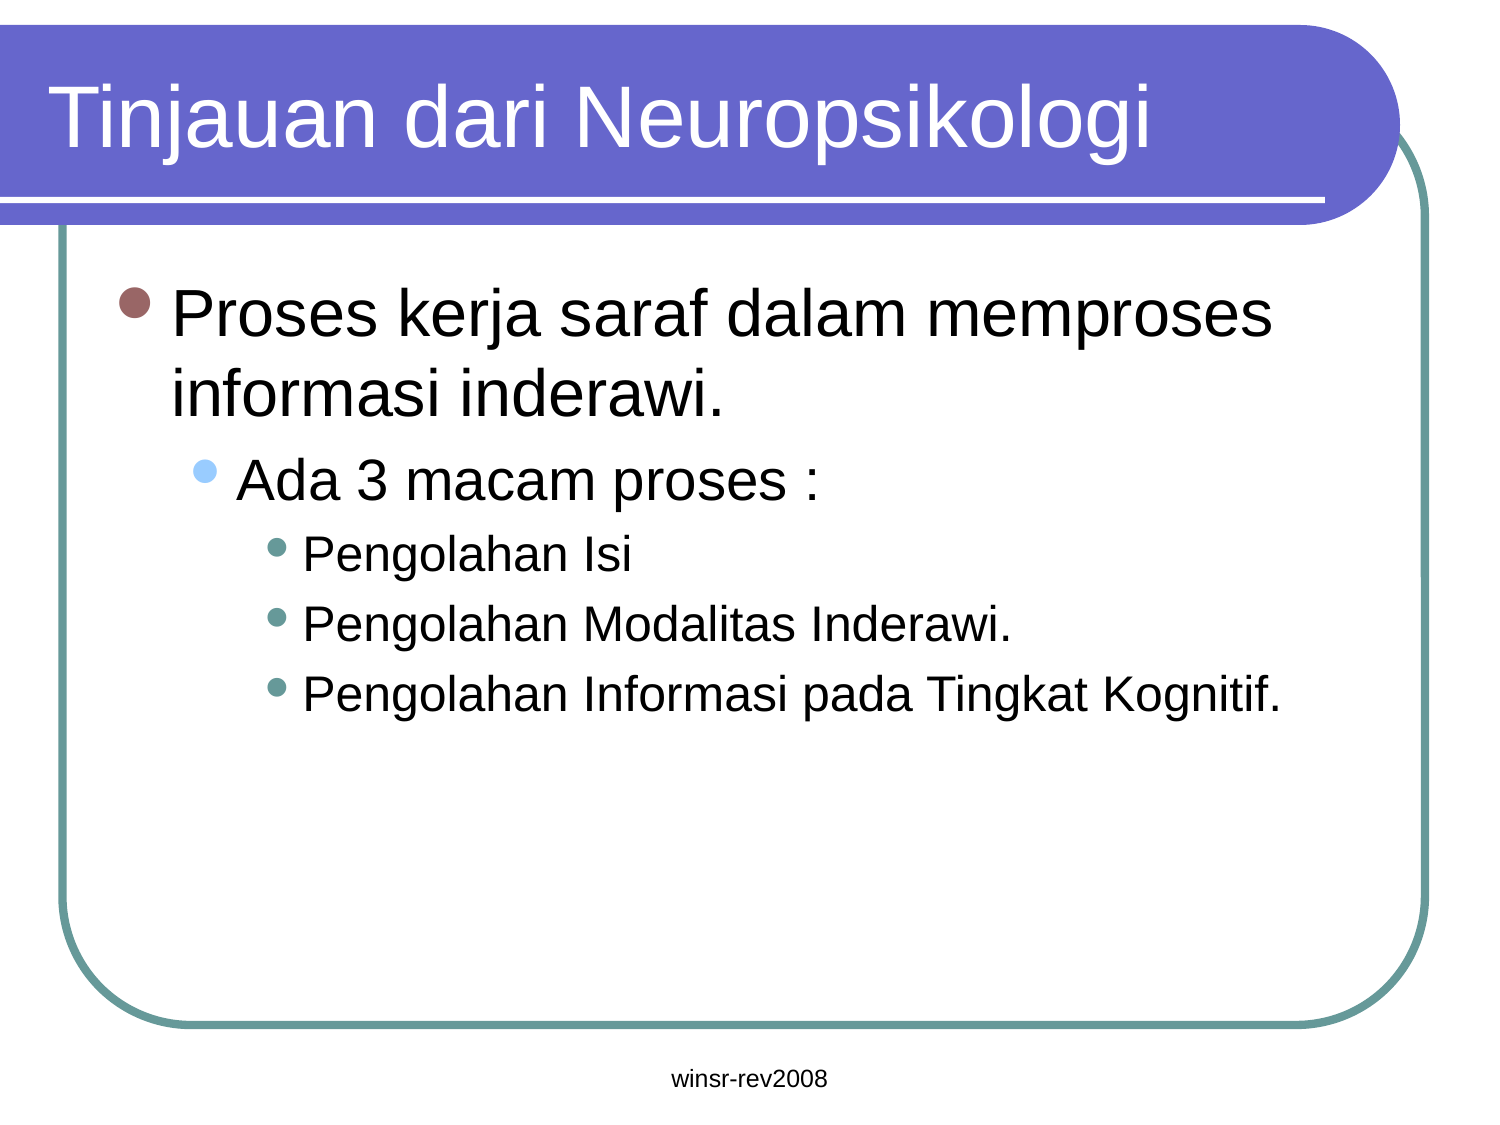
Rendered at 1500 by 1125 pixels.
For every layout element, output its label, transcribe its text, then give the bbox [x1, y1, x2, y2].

list Proses kerja saraf dalam memproses informasi inderawi. Ada 3 macam proses : Pengolahan Isi Pengolahan Modalitas Inderawi. Pengolahan Informasi pada Tingkat Kognitif. [99, 262, 1401, 988]
title Tinjauan dari Neuropsikologi [31, 37, 1348, 188]
footer winsr-rev2008 [512, 1024, 988, 1101]
